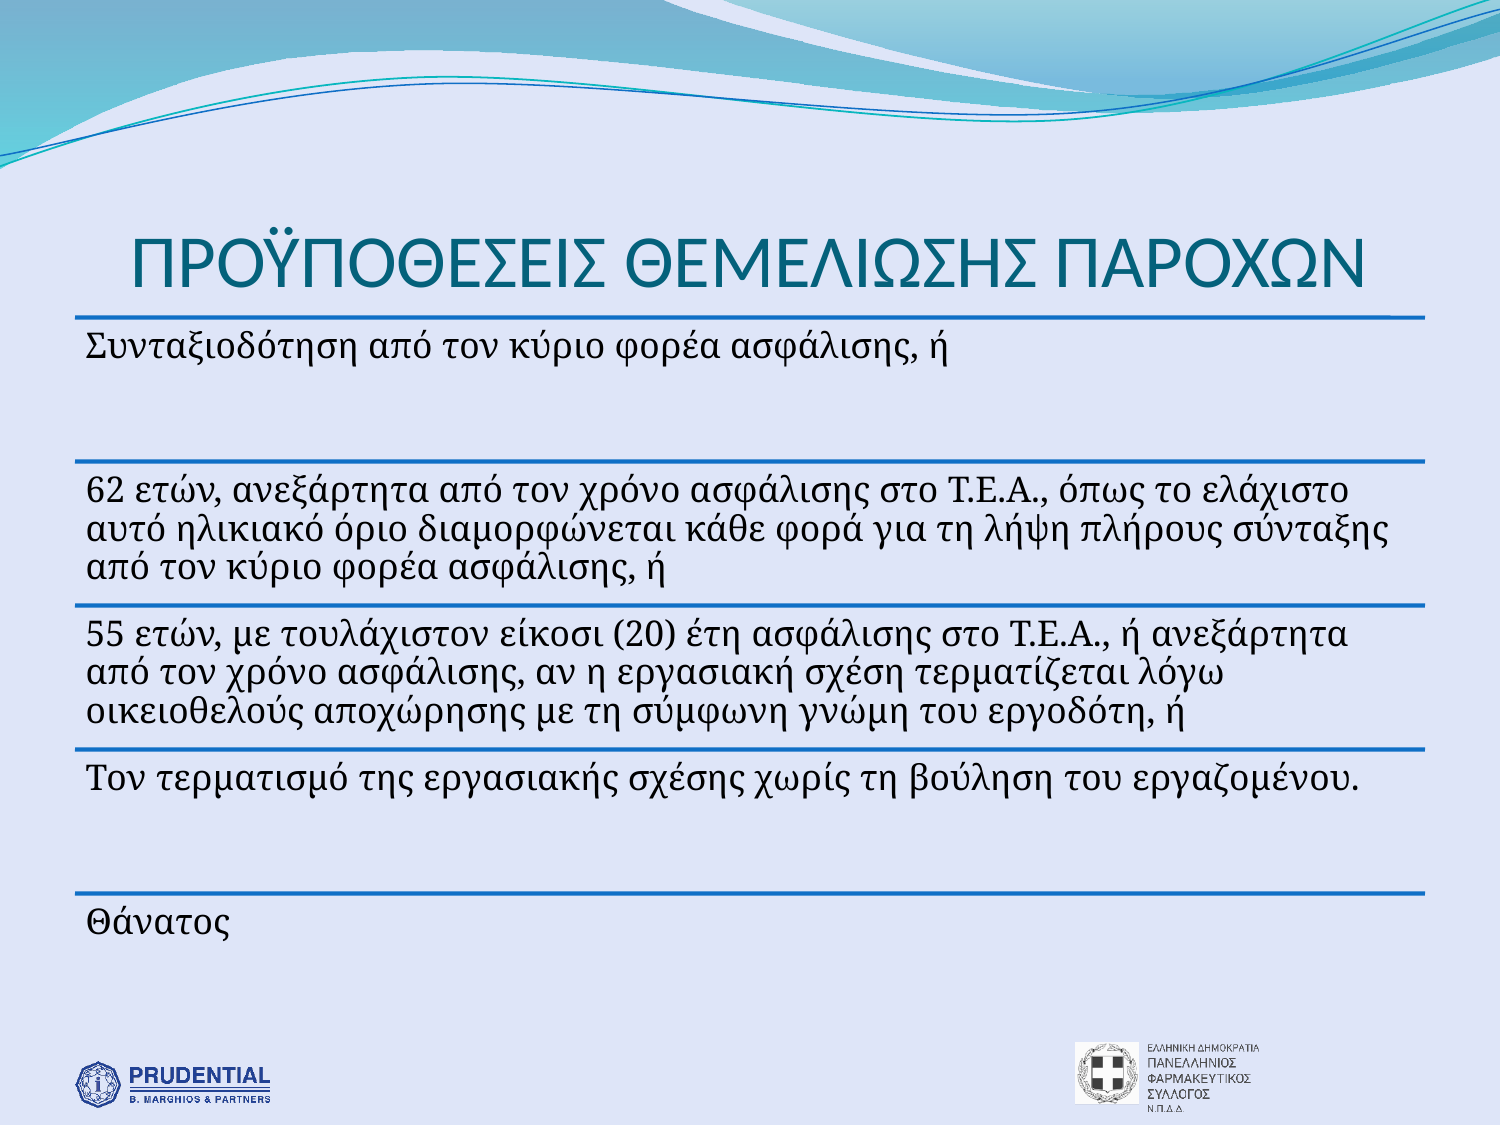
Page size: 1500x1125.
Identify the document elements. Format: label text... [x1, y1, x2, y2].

title ΠΡΟΫΠΟΘΕΣΕΙΣ ΘΕΜΕΛΙΩΣΗΣ ΠΑΡΟΧΩΝ [75, 115, 1425, 303]
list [74, 317, 1426, 1038]
picture [75, 1061, 270, 1108]
picture [1075, 1049, 1259, 1112]
